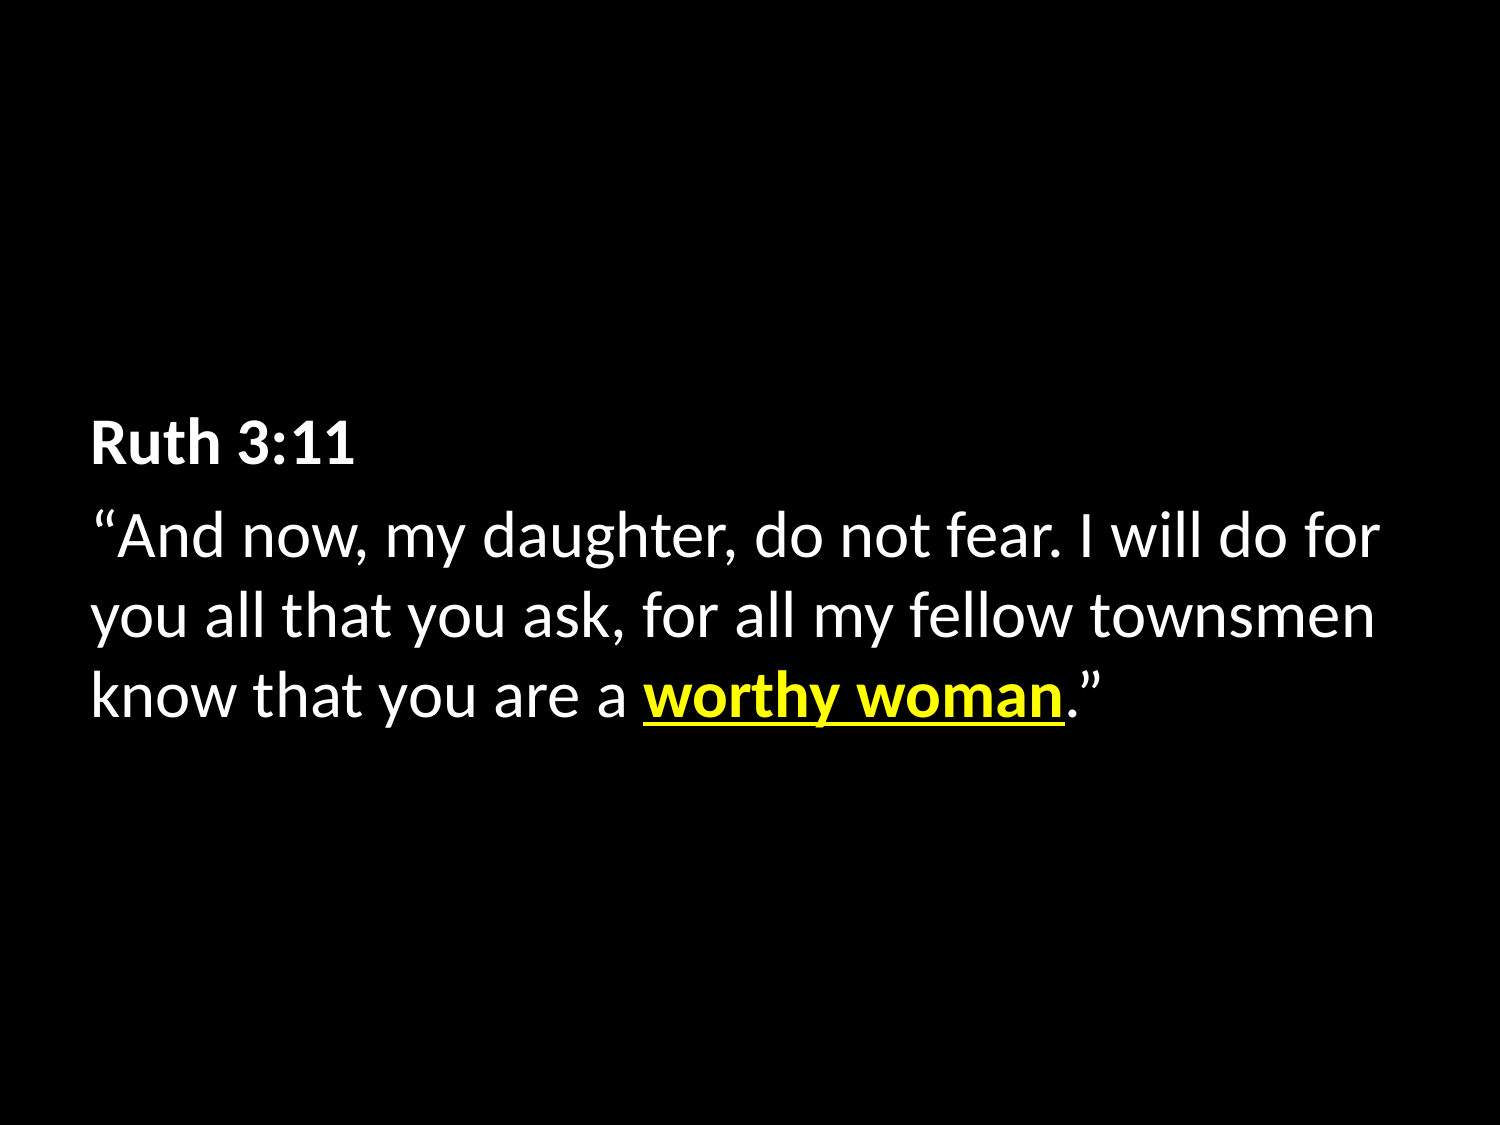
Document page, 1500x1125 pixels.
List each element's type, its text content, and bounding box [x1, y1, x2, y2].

list Ruth 3:11 “And now, my daughter, do not fear. I will do for you all that you ask, for all my fellow townsmen know that you are a worthy woman.” [75, 62, 1425, 1067]
